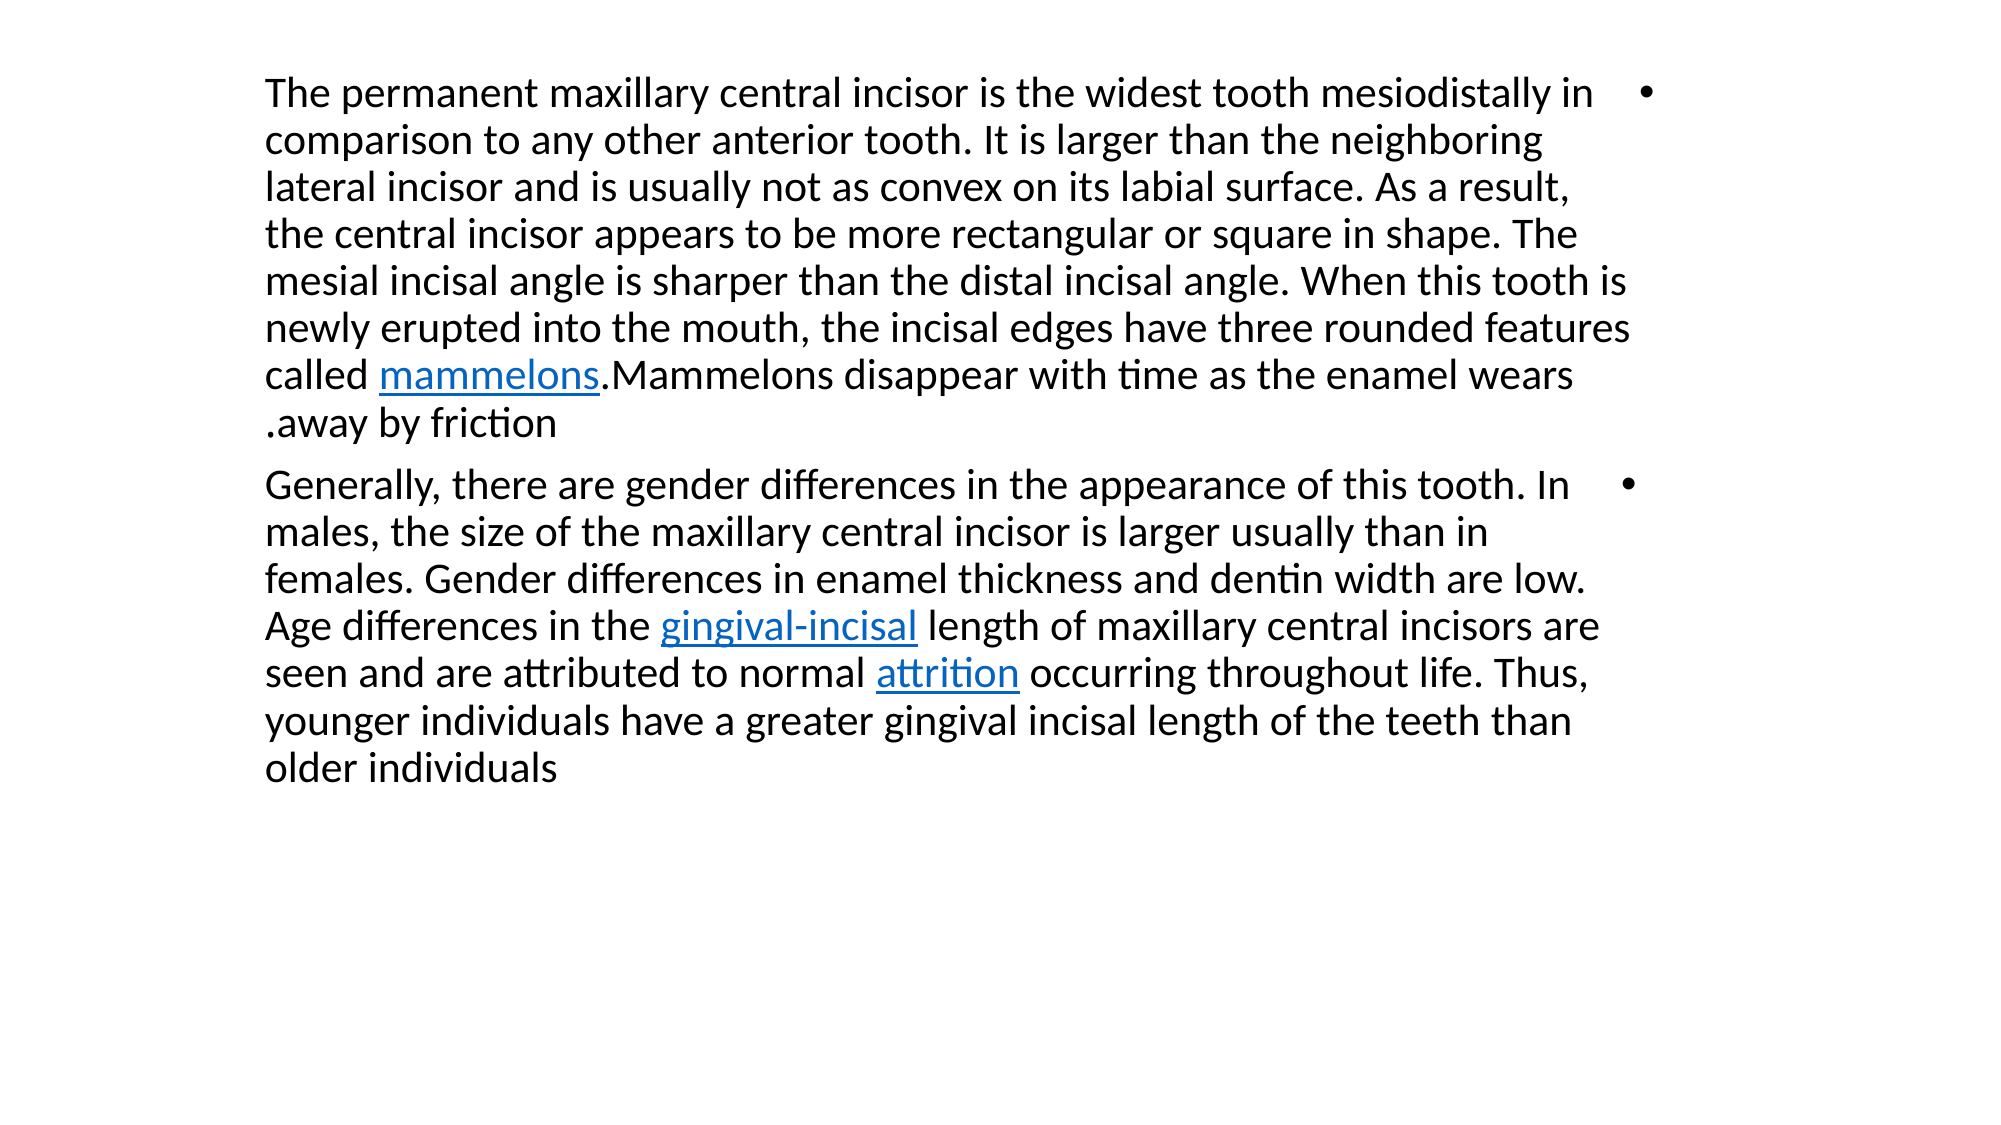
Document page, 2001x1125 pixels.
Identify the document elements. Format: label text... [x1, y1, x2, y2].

list The permanent maxillary central incisor is the widest tooth mesiodistally in comparison to any other anterior tooth. It is larger than the neighboring lateral incisor and is usually not as convex on its labial surface. As a result, the central incisor appears to be more rectangular or square in shape. The mesial incisal angle is sharper than the distal incisal angle. When this tooth is newly erupted into the mouth, the incisal edges have three rounded features called mammelons.Mammelons disappear with time as the enamel wears away by friction. Generally, there are gender differences in the appearance of this tooth. In males, the size of the maxillary central incisor is larger usually than in females. Gender differences in enamel thickness and dentin width are low. Age differences in the gingival-incisal length of maxillary central incisors are seen and are attributed to normal attrition occurring throughout life. Thus, younger individuals have a greater gingival incisal length of the teeth than older individuals [249, 62, 1688, 805]
